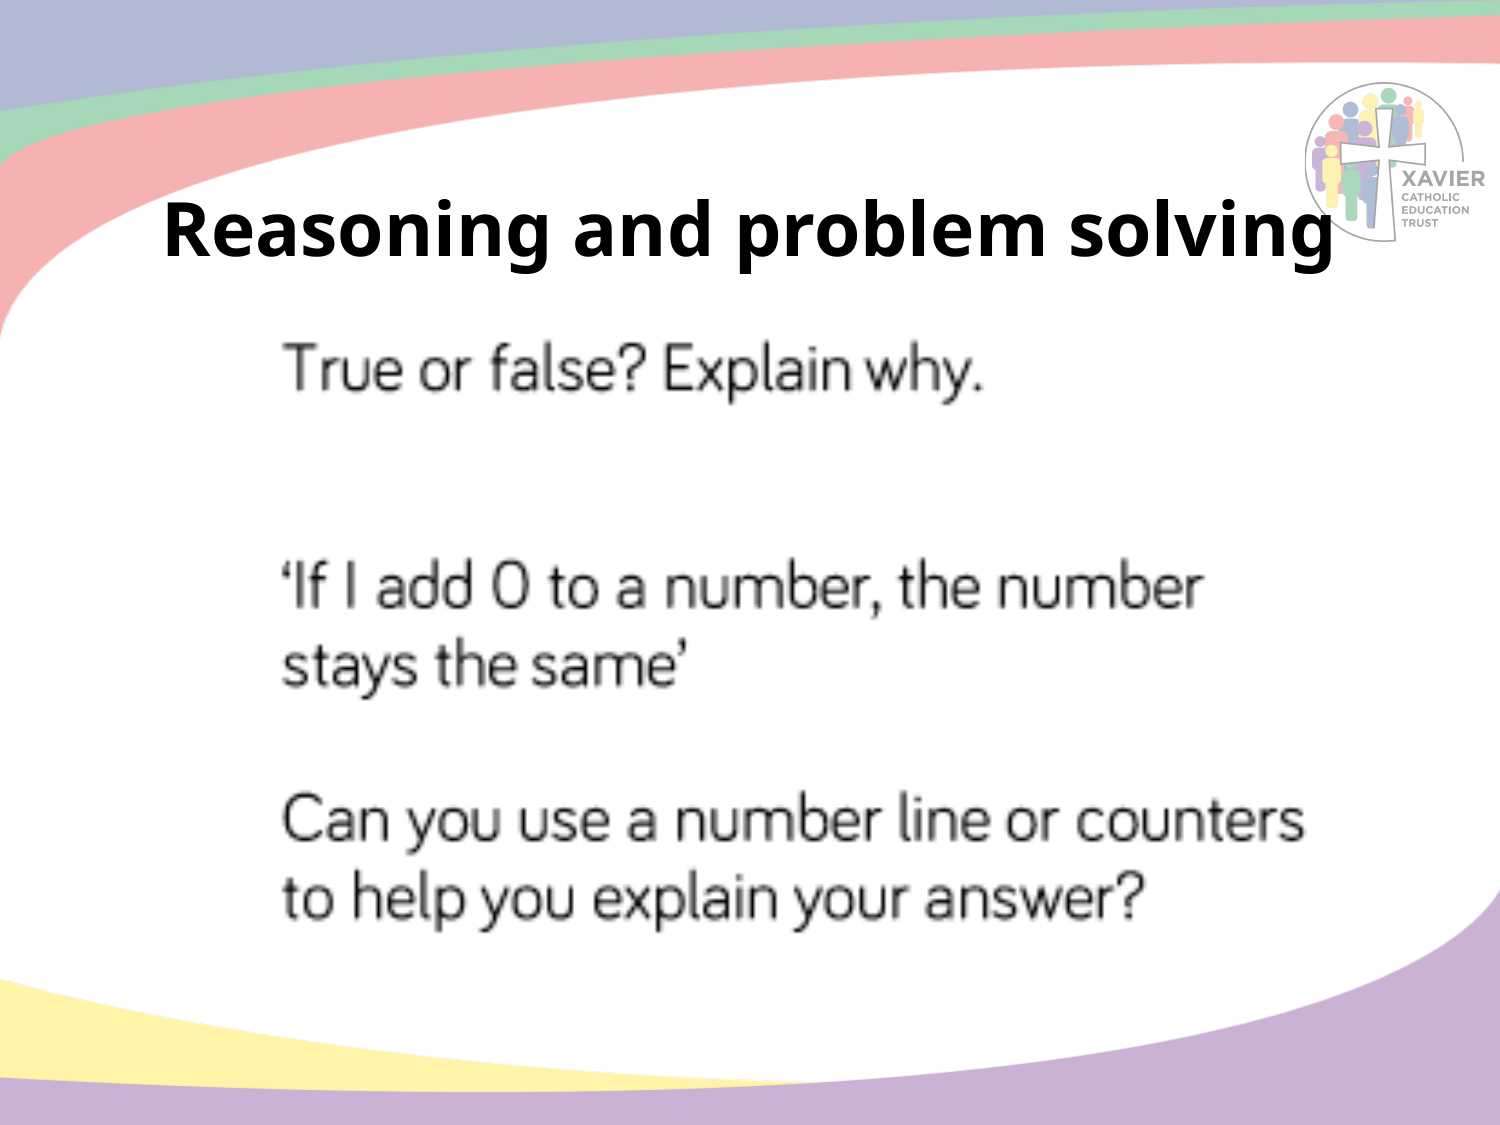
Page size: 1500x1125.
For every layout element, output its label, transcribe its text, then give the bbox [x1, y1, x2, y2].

title Reasoning and problem solving [112, 140, 1388, 281]
picture [269, 337, 1362, 948]
